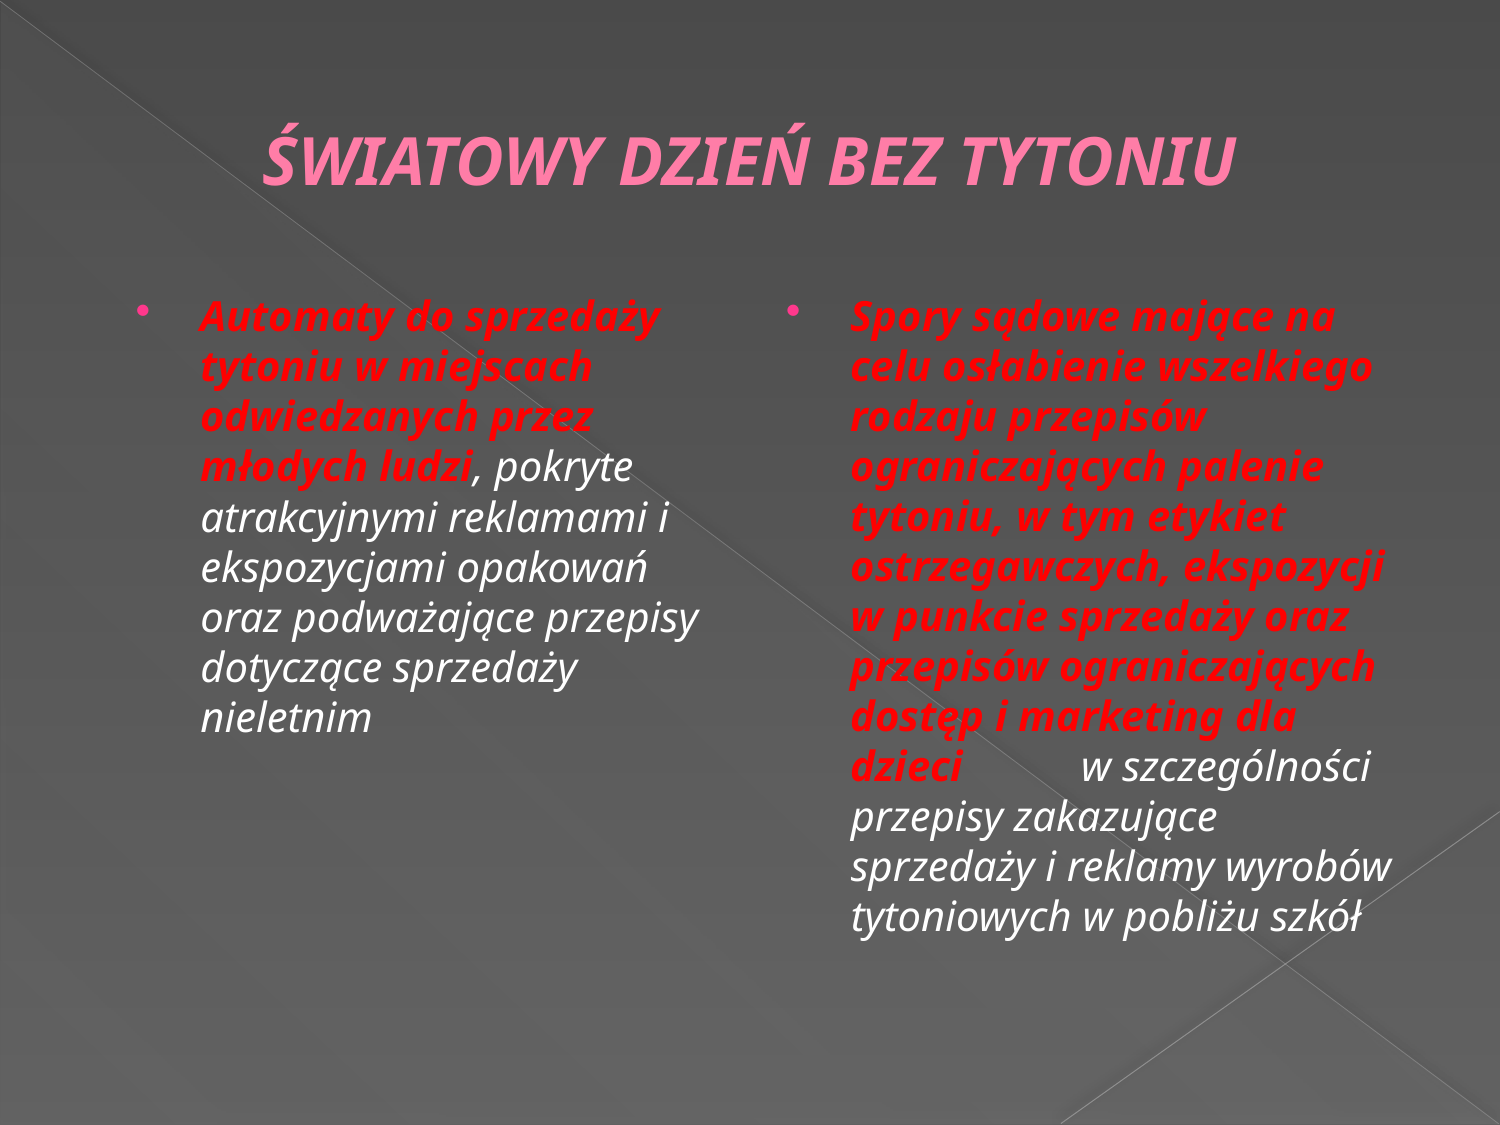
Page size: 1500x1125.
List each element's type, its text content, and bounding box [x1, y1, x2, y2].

list Automaty do sprzedaży tytoniu w miejscach odwiedzanych przez młodych ludzi, pokryte atrakcyjnymi reklamami i ekspozycjami opakowań oraz podważające przepisy dotyczące sprzedaży nieletnim [112, 282, 738, 906]
title ŚWIATOWY DZIEŃ BEZ TYTONIU [75, 43, 1425, 274]
list Spory sądowe mające na celu osłabienie wszelkiego rodzaju przepisów ograniczających palenie tytoniu, w tym etykiet ostrzegawczych, ekspozycji w punkcie sprzedaży oraz przepisów ograniczających dostęp i marketing dla dzieci w szczególności przepisy zakazujące sprzedaży i reklamy wyrobów tytoniowych w pobliżu szkół [762, 282, 1425, 1025]
